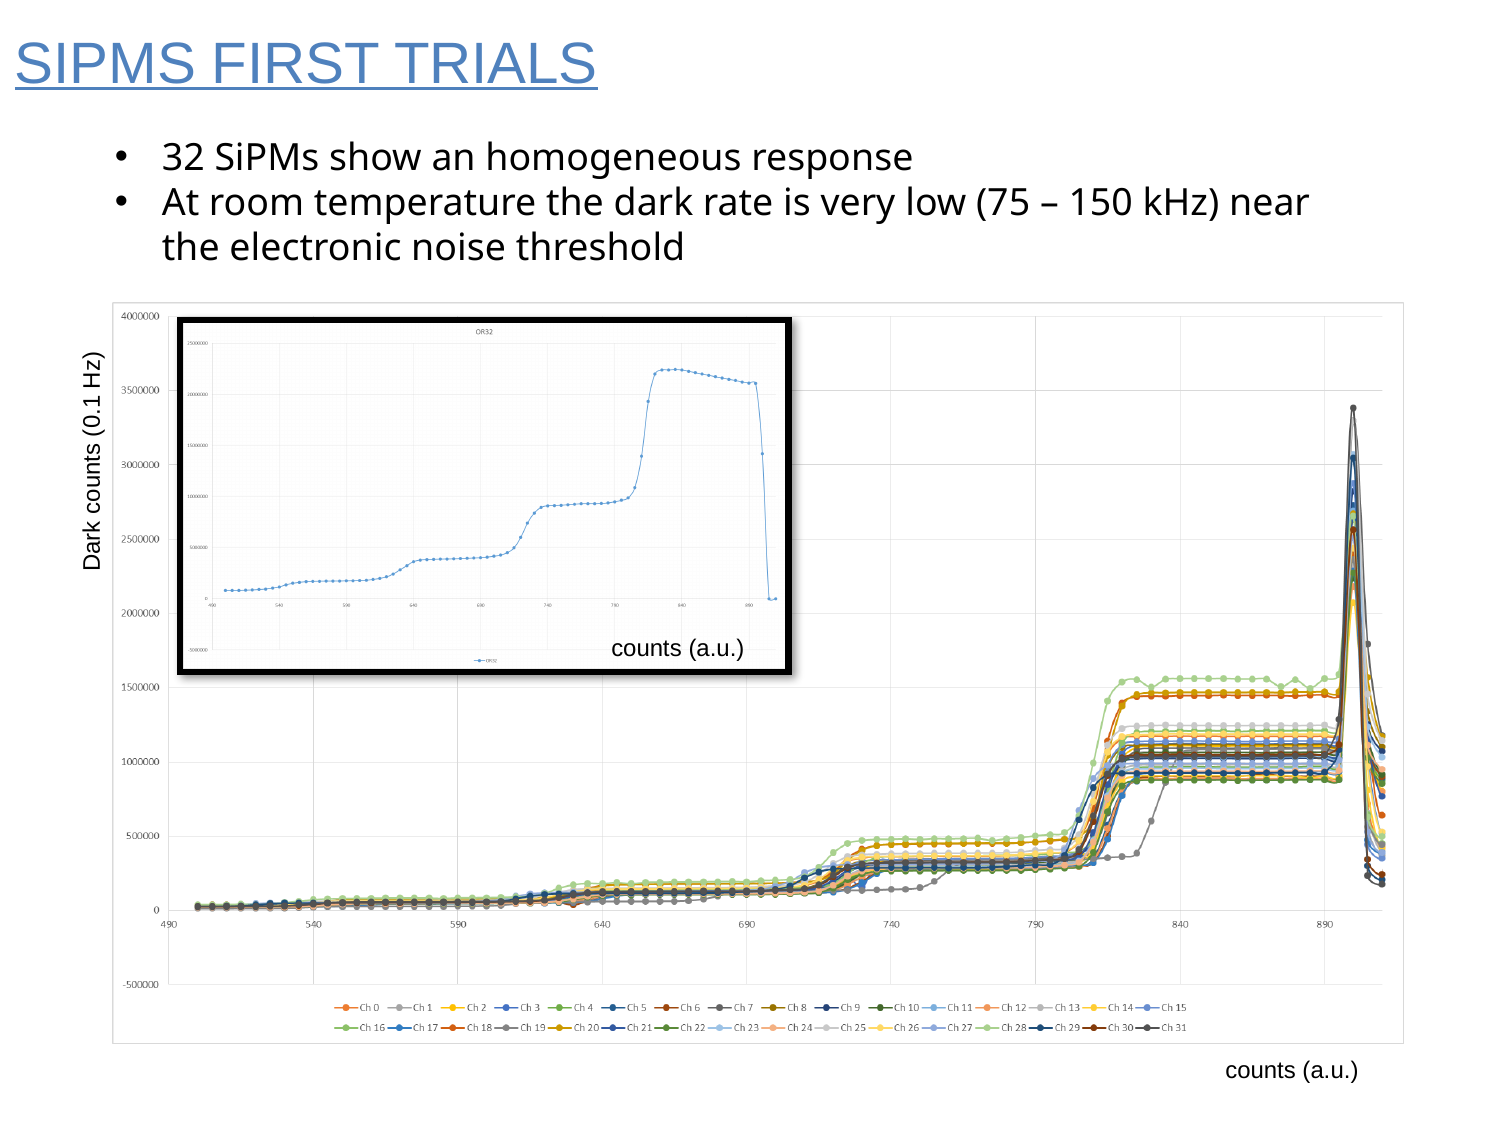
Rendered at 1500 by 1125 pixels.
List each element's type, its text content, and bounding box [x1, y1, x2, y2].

text_box Sipms FIRST TRIALS [0, 17, 1500, 112]
text_box Dark counts (0.1 Hz) [68, 420, 106, 587]
picture [111, 302, 1404, 1044]
text_box counts (a.u.) [1210, 1052, 1376, 1091]
text_box 32 SiPMs show an homogeneous response At room temperature the dark rate is very low (75 – 150 kHz) near the electronic noise threshold [100, 125, 1341, 276]
